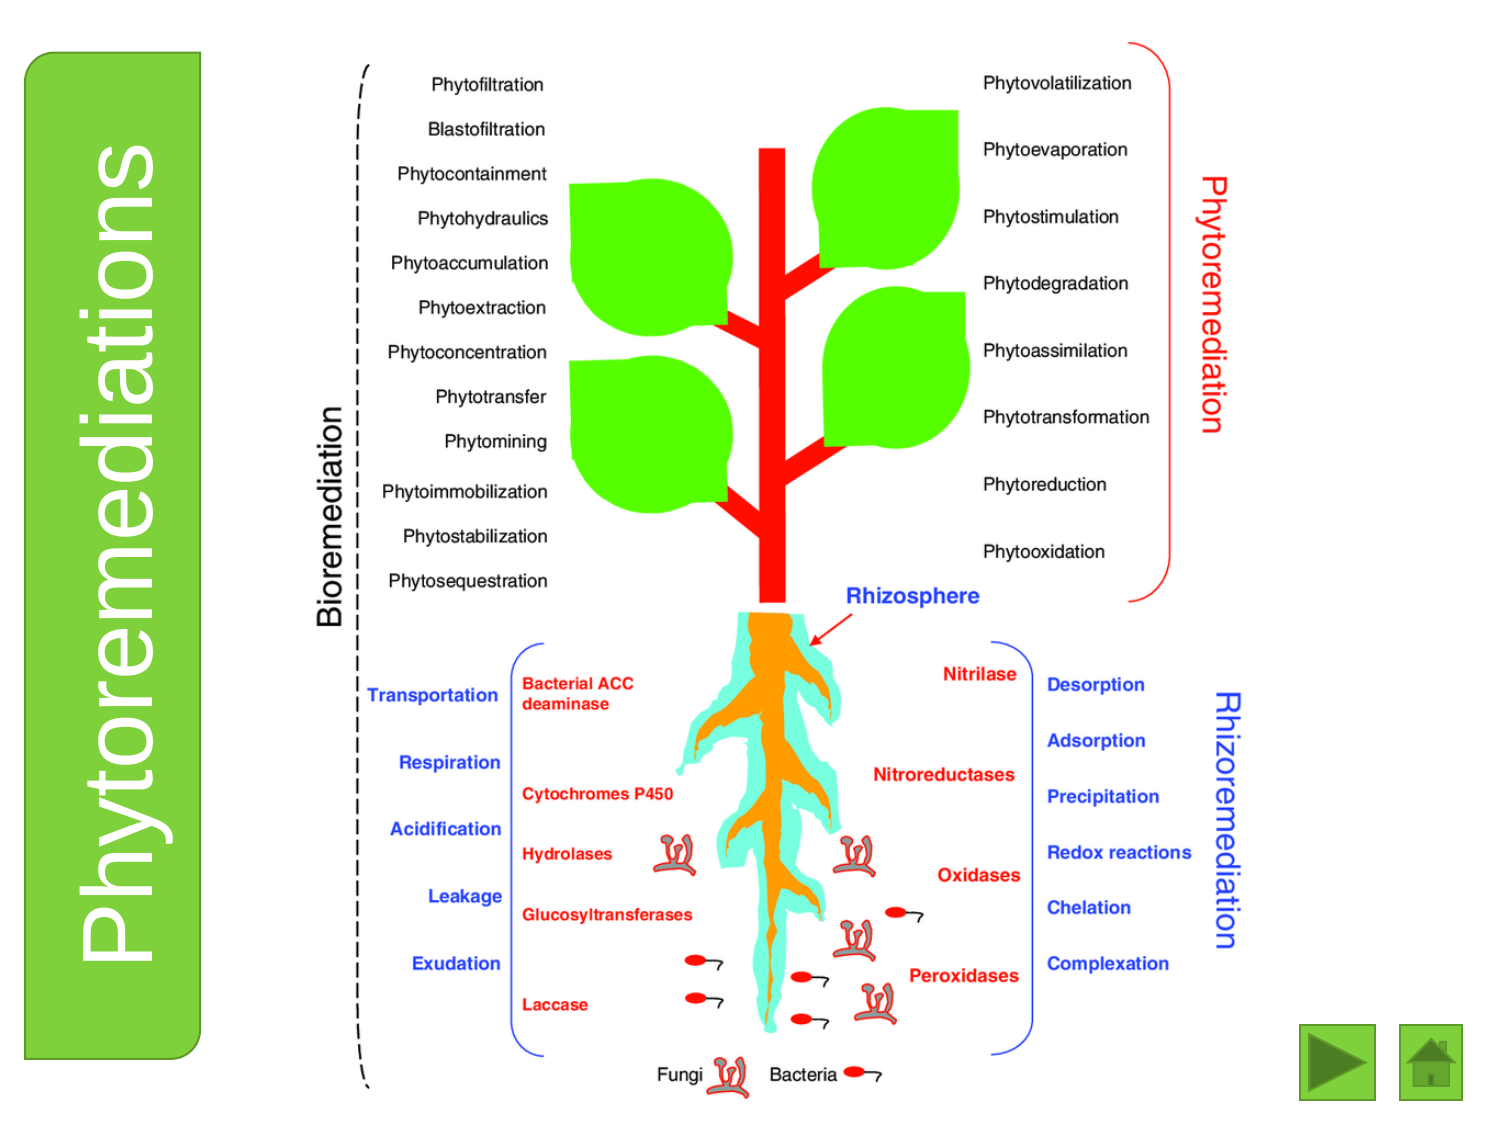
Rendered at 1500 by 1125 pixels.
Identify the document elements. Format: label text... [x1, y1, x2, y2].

text_box Phytoremediations [23, 51, 202, 1060]
picture [312, 39, 1245, 1103]
text_box [1299, 1024, 1376, 1101]
text_box [1399, 1024, 1463, 1101]
